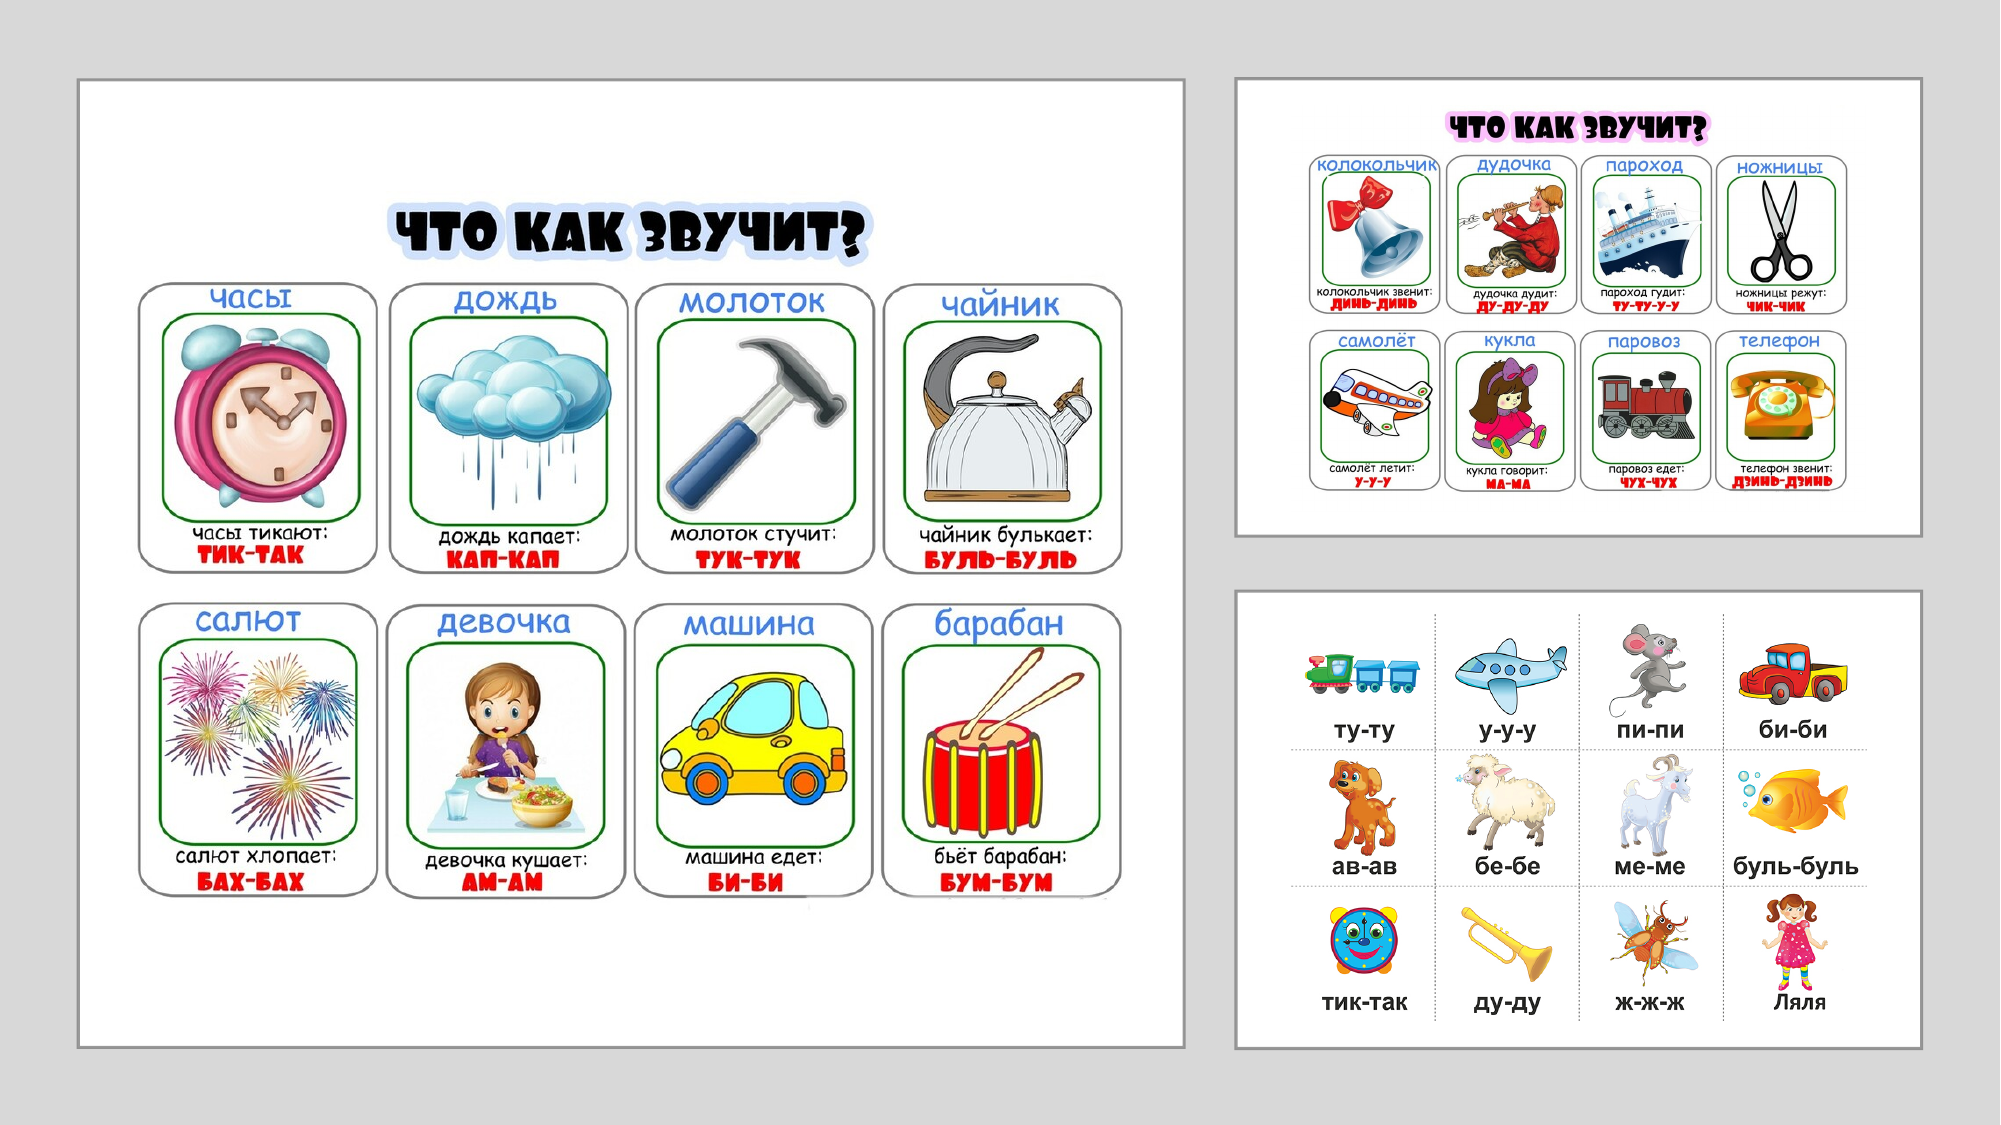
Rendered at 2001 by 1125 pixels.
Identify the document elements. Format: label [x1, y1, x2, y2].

text_box [0, 0, 2000, 1125]
picture [1290, 614, 1867, 1021]
text_box [1235, 78, 1923, 537]
text_box [1235, 590, 1923, 1049]
text_box [77, 79, 1185, 1048]
picture [1291, 105, 1866, 512]
picture [105, 191, 1157, 936]
